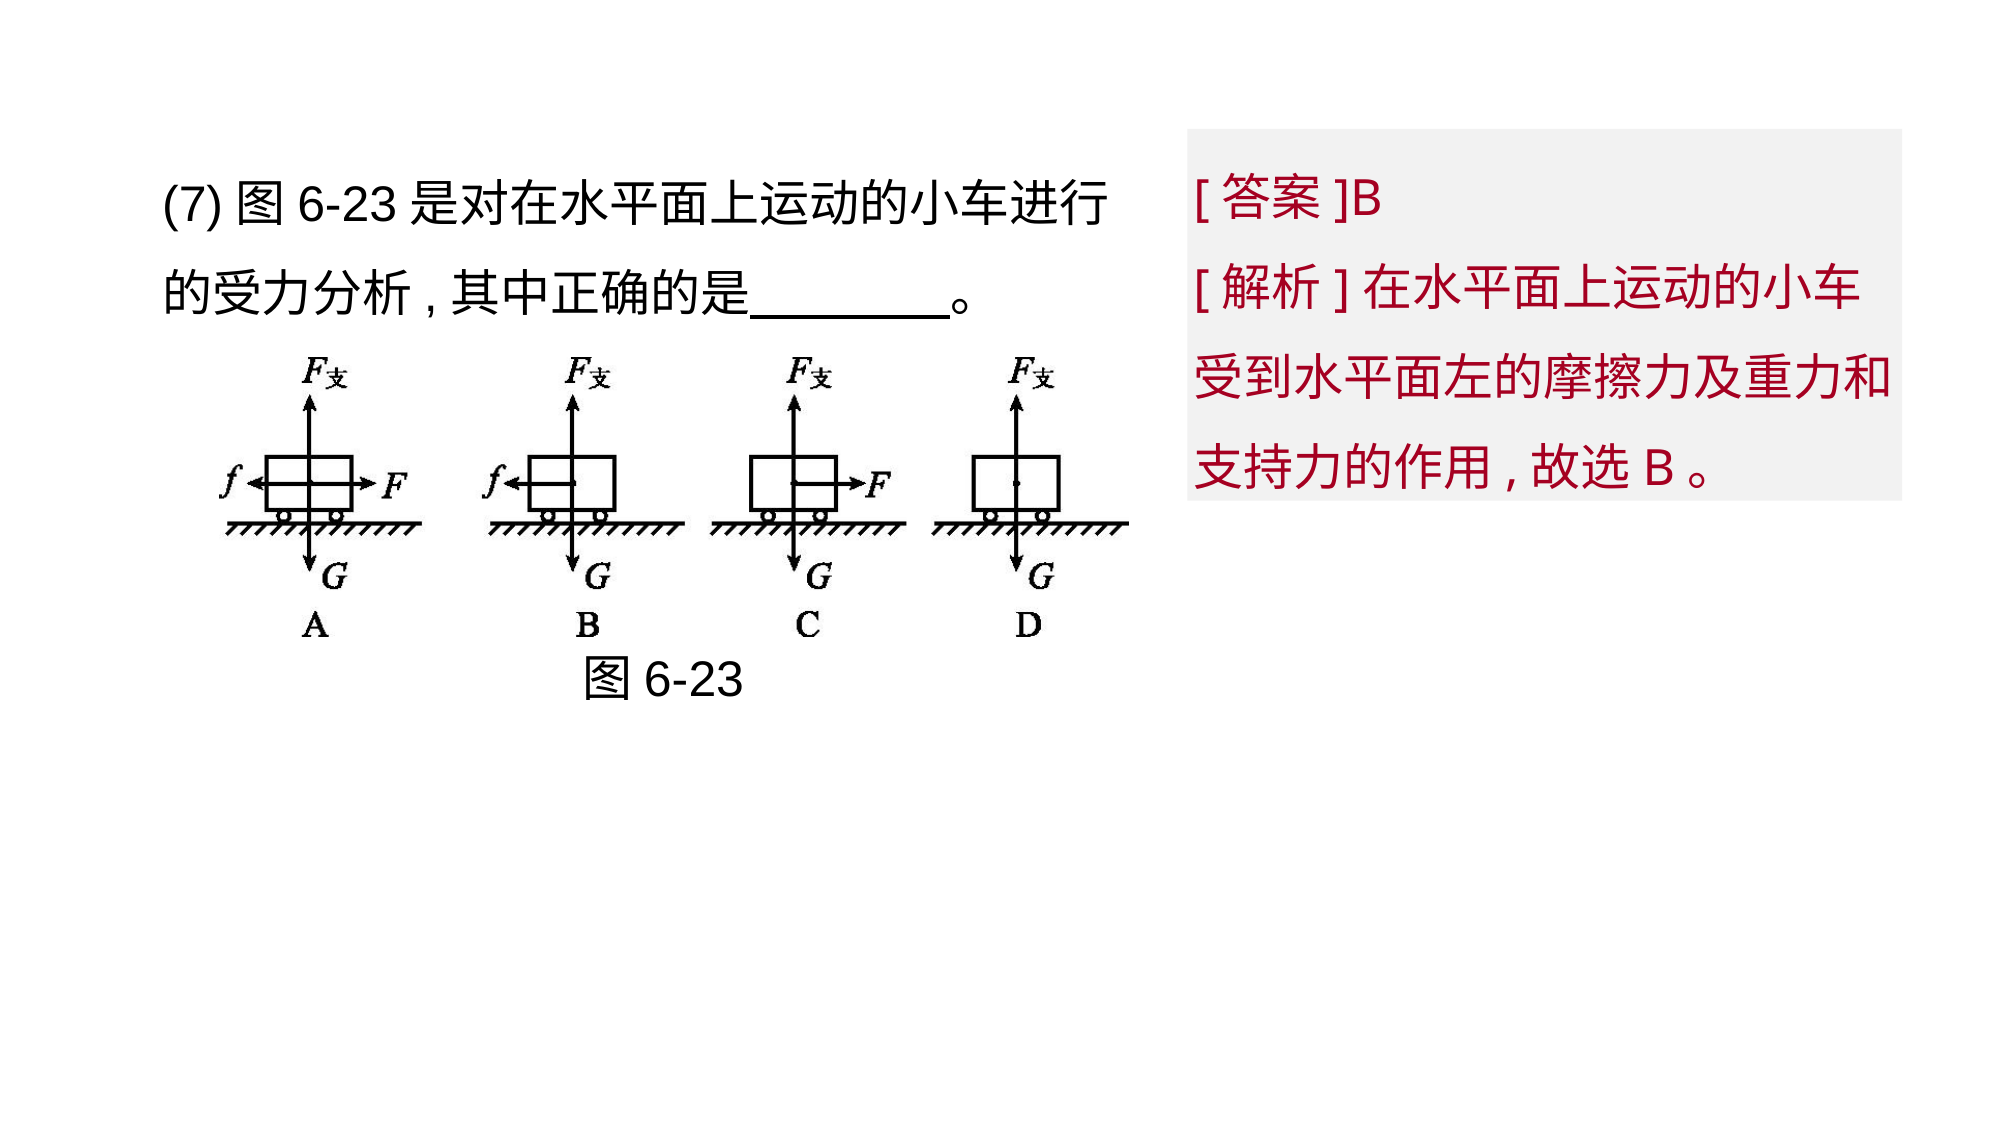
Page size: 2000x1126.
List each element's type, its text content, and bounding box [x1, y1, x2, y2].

text_box [答案]B [解析]在水平面上运动的小车受到水平面左的摩擦力及重力和支持力的作用,故选B。 [1187, 128, 1903, 501]
text_box (7)图6-23是对在水平面上运动的小车进行的受力分析,其中正确的是 。 [156, 135, 1153, 328]
text_box 图6-23 [567, 639, 759, 714]
picture [219, 357, 1129, 637]
